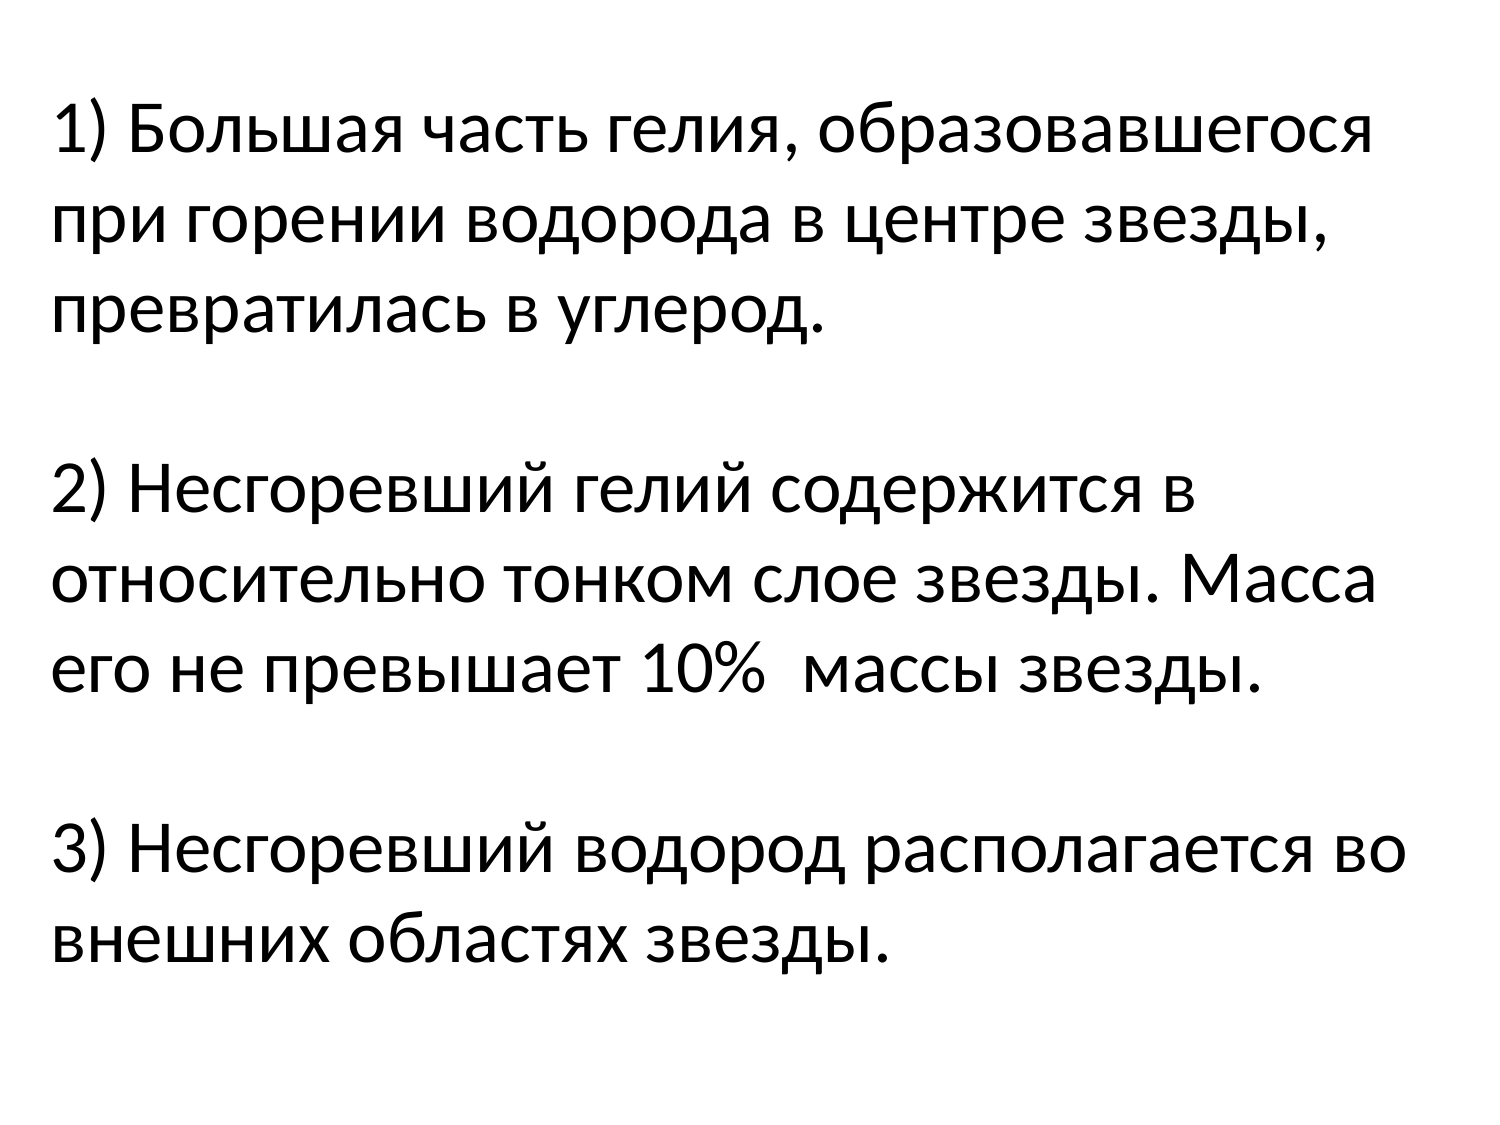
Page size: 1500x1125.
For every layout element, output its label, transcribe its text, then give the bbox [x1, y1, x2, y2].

text_box 1) Большая часть гелия, образовавшегося при горении водорода в центре звезды, превратилась в углерод. 2) Несгоревший гелий содержится в относительно тонком слое звезды. Масса его не превышает 10% массы звезды. 3) Несгоревший водород располагается во внешних областях звезды. [35, 70, 1483, 401]
